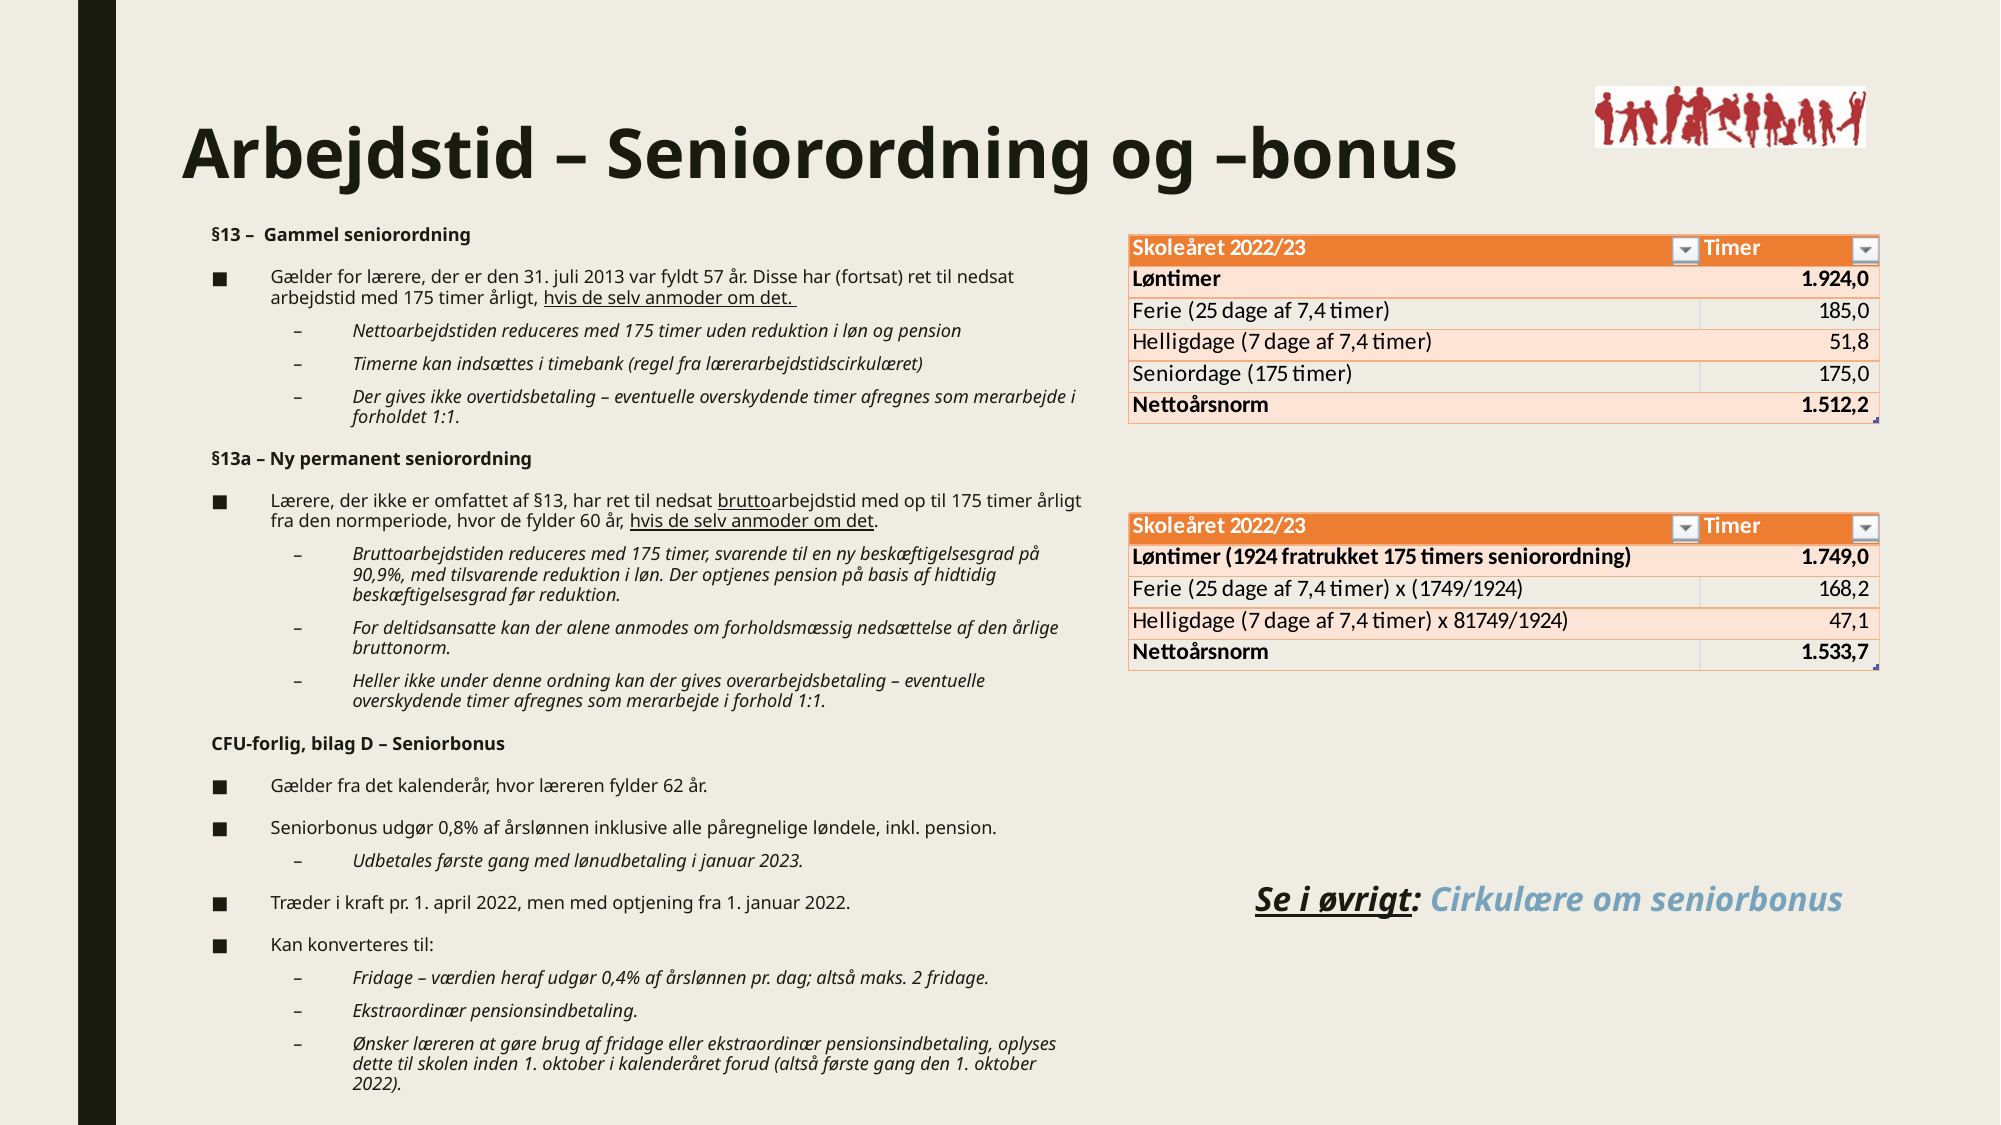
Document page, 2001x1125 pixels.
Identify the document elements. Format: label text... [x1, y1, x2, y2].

title Arbejdstid – Seniorordning og –bonus [167, 112, 1890, 357]
list §13 – Gammel seniorordning Gælder for lærere, der er den 31. juli 2013 var fyldt 57 år. Disse har (fortsat) ret til nedsat arbejdstid med 175 timer årligt, hvis de selv anmoder om det. Nettoarbejdstiden reduceres med 175 timer uden reduktion i løn og pension Timerne kan indsættes i timebank (regel fra lærerarbejdstidscirkulæret) Der gives ikke overtidsbetaling – eventuelle overskydende timer afregnes som merarbejde i forholdet 1:1. §13a – Ny permanent seniorordning Lærere, der ikke er omfattet af §13, har ret til nedsat bruttoarbejdstid med op til 175 timer årligt fra den normperiode, hvor de fylder 60 år, hvis de selv anmoder om det. Bruttoarbejdstiden reduceres med 175 timer, svarende til en ny beskæftigelsesgrad på 90,9%, med tilsvarende reduktion i løn. Der optjenes pension på basis af hidtidig beskæftigelsesgrad før reduktion. For deltidsansatte kan der alene anmodes om forholdsmæssig nedsættelse af den årlige bruttonorm. Heller ikke under denne ordning kan der gives overarbejdsbetaling – eventuelle overskydende timer afregnes som merarbejde i forhold 1:1. CFU-forlig, bilag D – Seniorbonus Gælder fra det kalenderår, hvor læreren fylder 62 år. Seniorbonus udgør 0,8% af årslønnen inklusive alle påregnelige løndele, inkl. pension. Udbetales første gang med lønudbetaling i januar 2023. Træder i kraft pr. 1. april 2022, men med optjening fra 1. januar 2022. Kan konverteres til: Fridage – værdien heraf udgør 0,4% af årslønnen pr. dag; altså maks. 2 fridage. Ekstraordinær pensionsindbetaling. Ønsker læreren at gøre brug af fridage eller ekstraordinær pensionsindbetaling, oplyses dette til skolen inden 1. oktober i kalenderåret forud (altså første gang den 1. oktober 2022). [196, 218, 1100, 1105]
text_box [76, 0, 119, 1125]
picture [1127, 512, 1881, 672]
text_box Se i øvrigt: Cirkulære om seniorbonus [1228, 871, 1915, 929]
picture [1594, 86, 1866, 148]
picture [1127, 234, 1881, 425]
